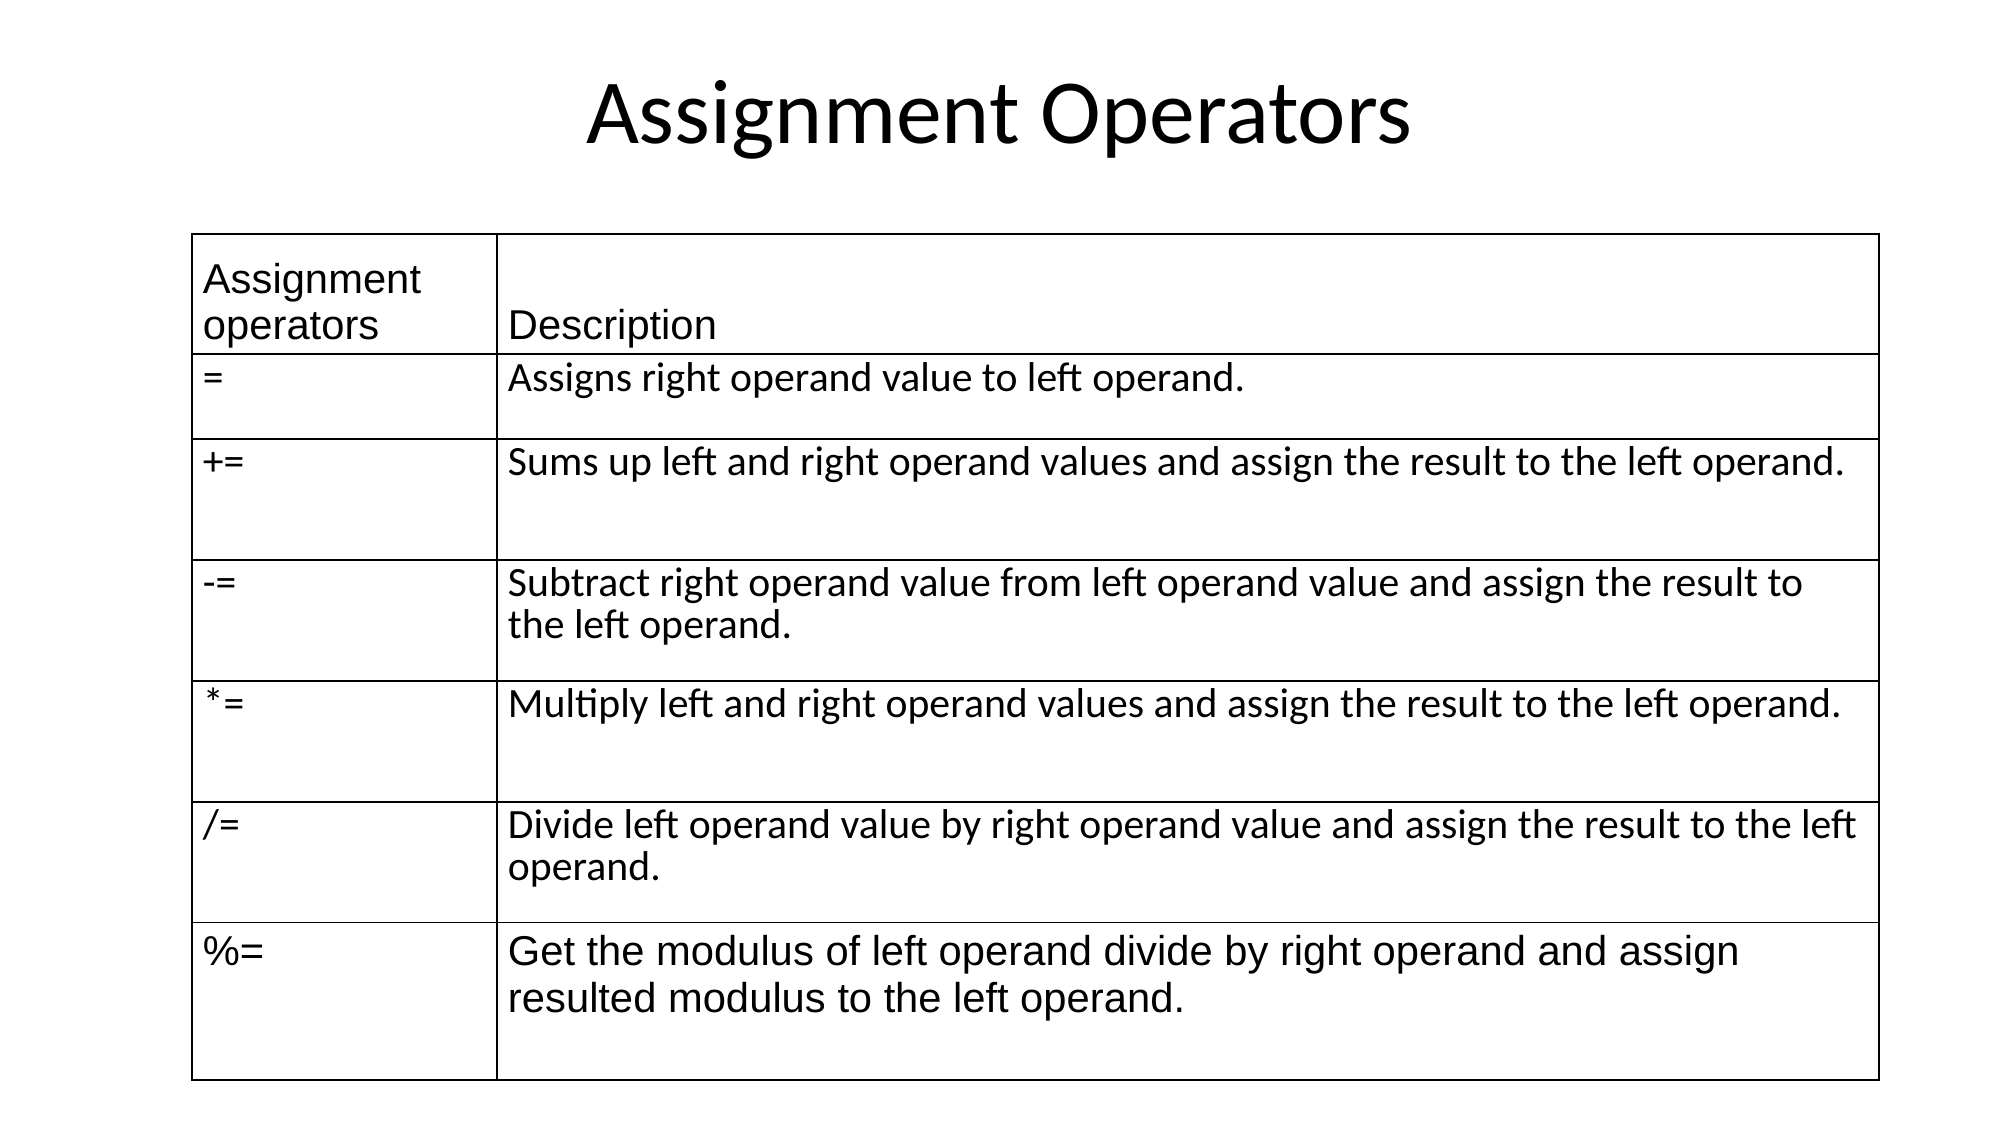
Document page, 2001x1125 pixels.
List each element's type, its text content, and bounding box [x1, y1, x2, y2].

table_cell Assigns right operand value to left operand. [498, 355, 1878, 438]
table_cell Subtract right operand value from left operand value and assign the result to the left operand. [498, 561, 1878, 680]
title Assignment Operators [137, 59, 1863, 278]
table_cell *= [193, 682, 496, 801]
table_cell -= [193, 561, 496, 680]
table_header Description [498, 235, 1878, 353]
table_cell = [193, 355, 496, 438]
table_cell Multiply left and right operand values and assign the result to the left operand. [498, 682, 1878, 801]
table_cell += [193, 440, 496, 559]
table_header Assignment operators [193, 235, 496, 353]
table_cell %= [193, 923, 496, 1079]
table_cell Divide left operand value by right operand value and assign the result to the left operand. [498, 803, 1878, 922]
table_cell Sums up left and right operand values and assign the result to the left operand. [498, 440, 1878, 559]
table_cell Get the modulus of left operand divide by right operand and assign resulted modulus to the left operand. [498, 923, 1878, 1079]
table_cell /= [193, 803, 496, 922]
